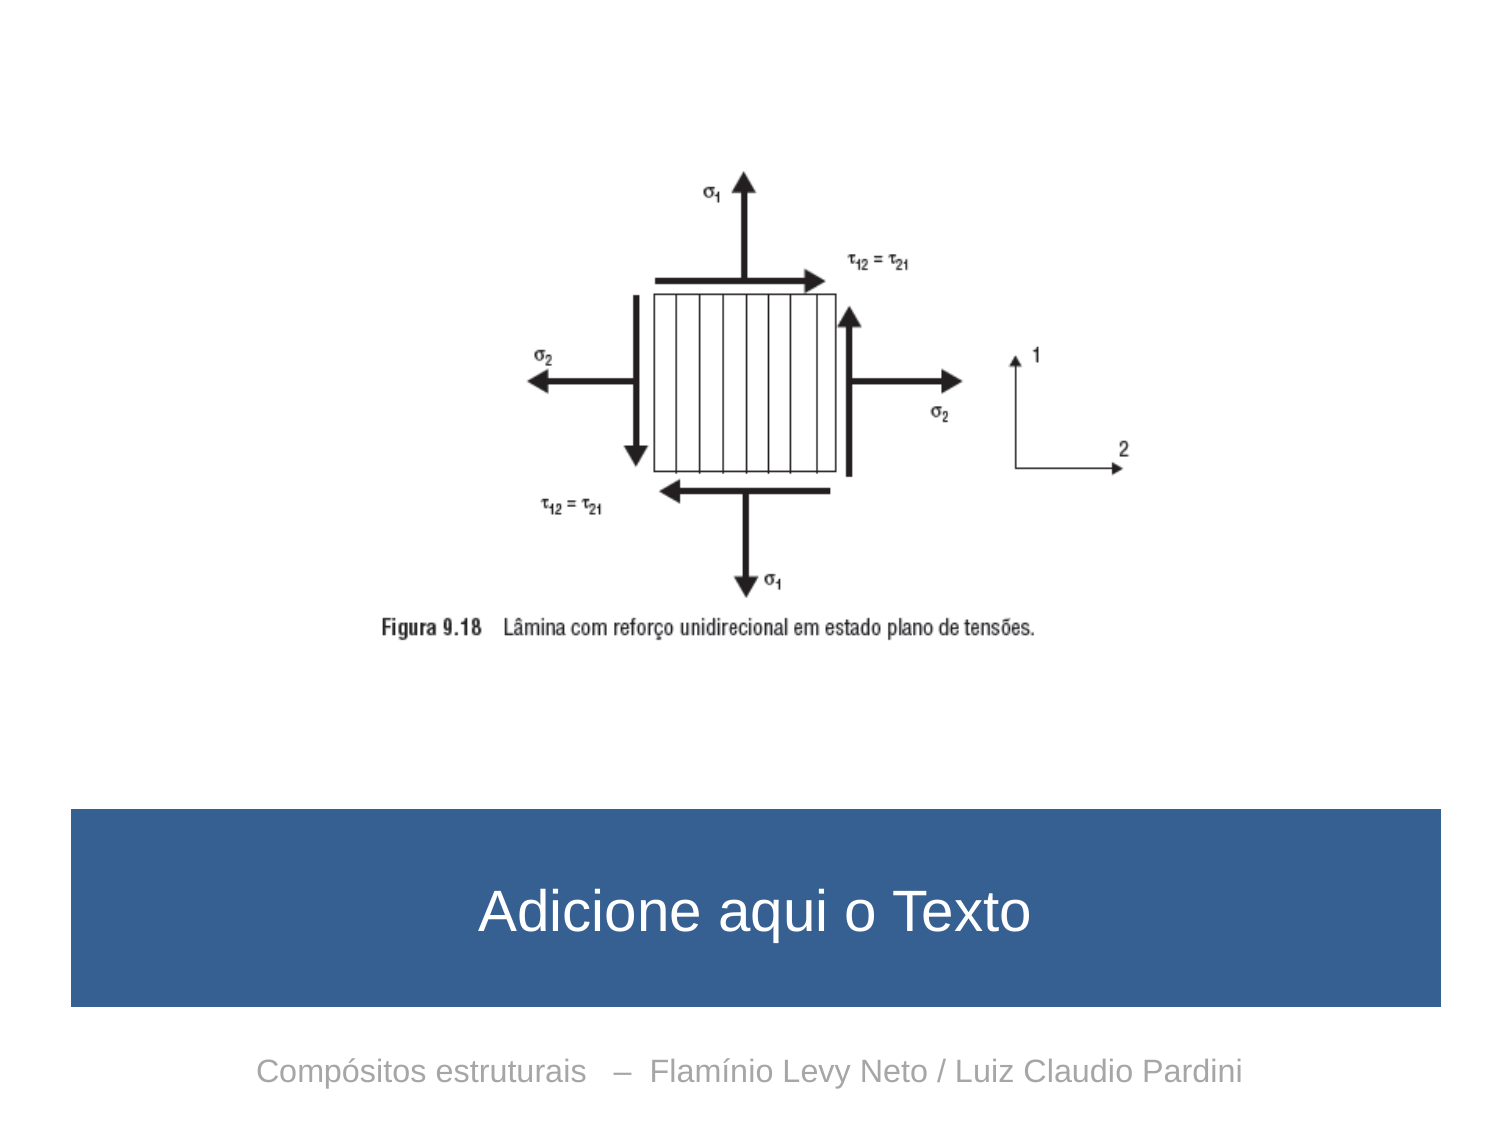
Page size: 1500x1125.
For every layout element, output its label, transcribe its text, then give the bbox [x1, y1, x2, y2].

picture [358, 148, 1142, 659]
footer Compósitos estruturais – Flamínio Levy Neto / Luiz Claudio Pardini [0, 1042, 1500, 1103]
text_box Adicione aqui o Texto [70, 808, 1442, 1008]
